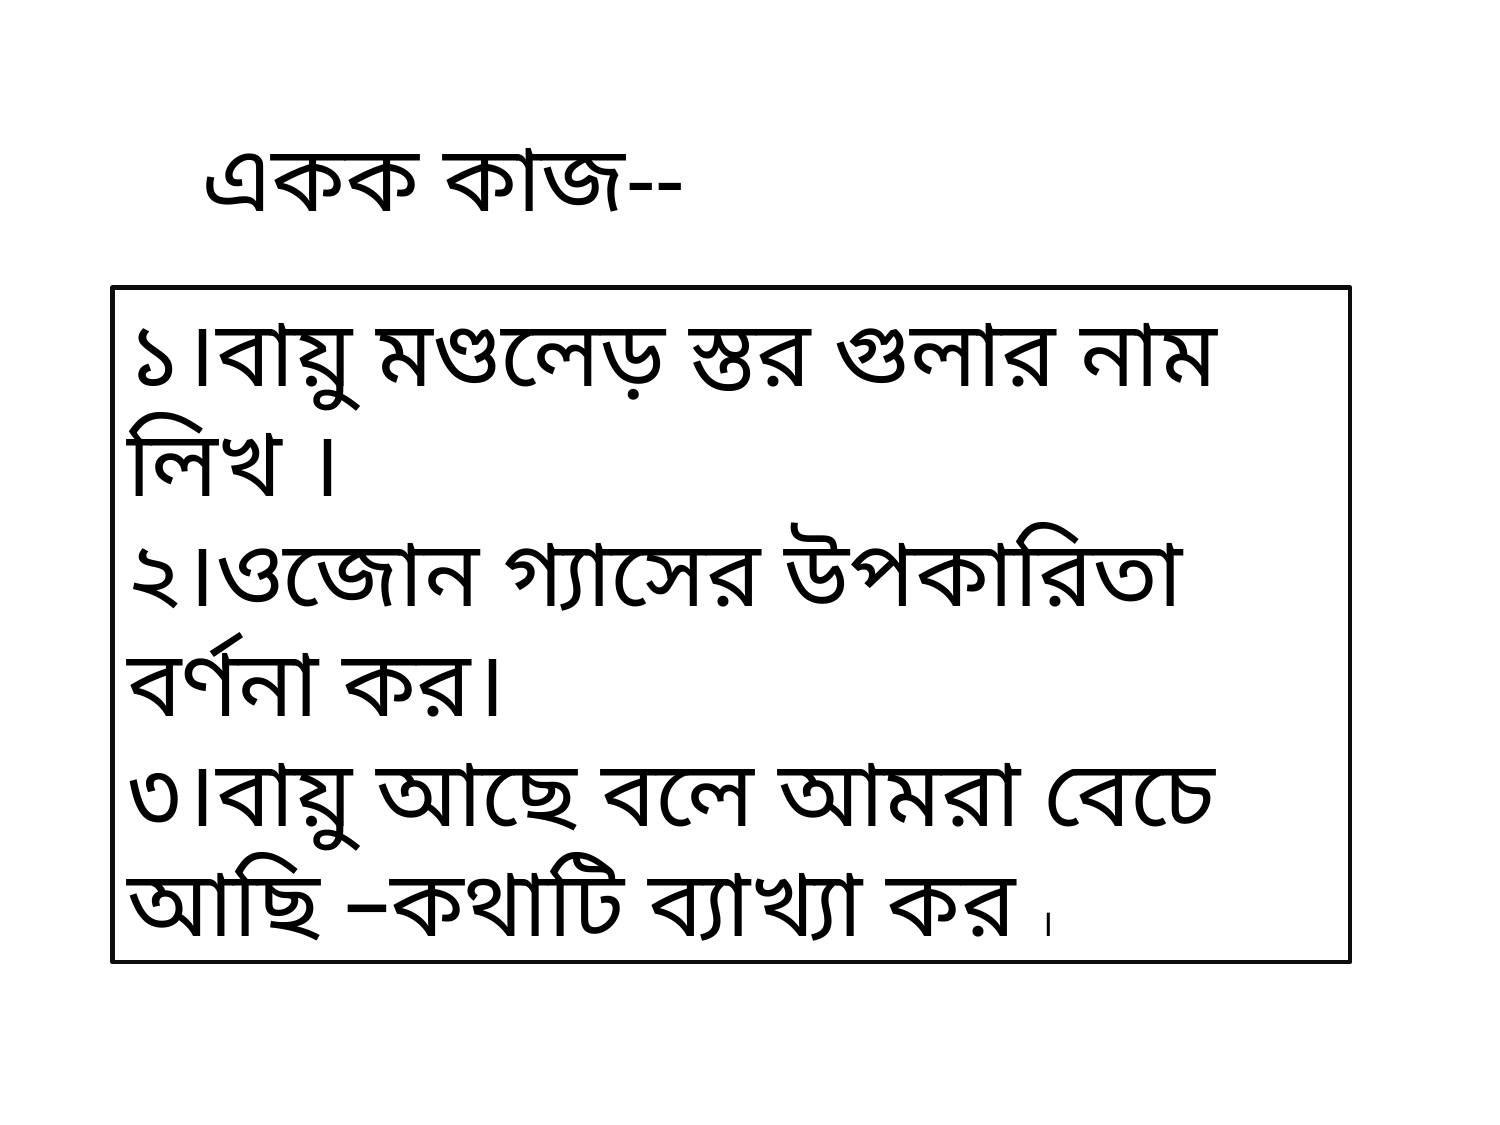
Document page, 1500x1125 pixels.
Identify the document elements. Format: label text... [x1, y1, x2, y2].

text_box একক কাজ-- [187, 112, 1075, 238]
text_box ১।বায়ু মণ্ডলেড় স্তর গুলার নাম লিখ । ২।ওজোন গ্যাসের উপকারিতা বর্ণনা কর। ৩।বায়ু আছে বলে আমরা বেচে আছি –কথাটি ব্যাখ্যা কর । [112, 287, 1350, 962]
